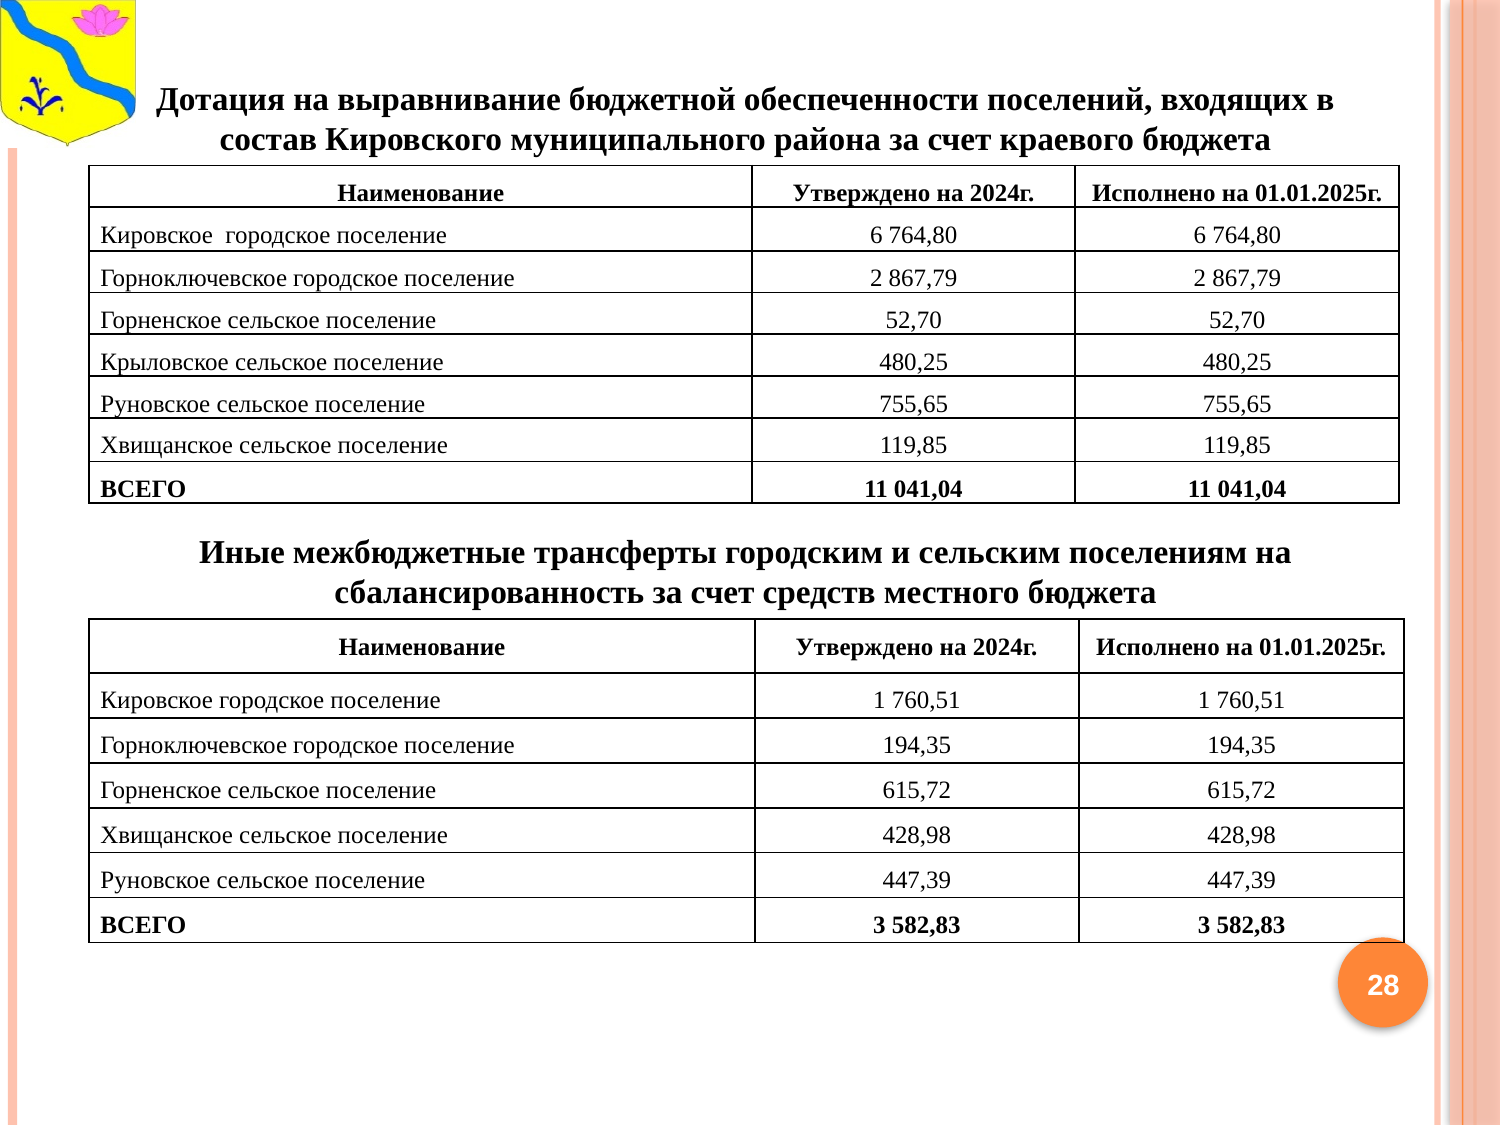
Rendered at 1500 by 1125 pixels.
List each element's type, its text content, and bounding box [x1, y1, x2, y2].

table_cell Кировское городское поселение [90, 674, 754, 717]
table_cell Хвищанское сельское поселение [90, 809, 754, 852]
table_cell 615,72 [756, 764, 1078, 807]
table_cell 3 582,83 [756, 898, 1078, 942]
table_cell 11 041,04 [753, 462, 1074, 502]
table_cell Горноключевское городское поселение [90, 252, 751, 292]
table_cell 480,25 [1076, 335, 1398, 375]
table_cell Руновское сельское поселение [90, 377, 751, 417]
table_cell 2 867,79 [753, 252, 1074, 292]
table_cell 480,25 [753, 335, 1074, 375]
table_cell 615,72 [1080, 764, 1403, 807]
table_cell 6 764,80 [1076, 208, 1398, 250]
table_cell 2 867,79 [1076, 252, 1398, 292]
table_cell 428,98 [1080, 809, 1403, 852]
table_cell ВСЕГО [90, 462, 751, 502]
table_cell 52,70 [753, 293, 1074, 333]
table_header Исполнено на 01.01.2025г. [1076, 166, 1398, 206]
picture [0, 0, 137, 149]
table_cell Руновское сельское поселение [90, 853, 754, 897]
table_cell 1 760,51 [756, 674, 1078, 717]
table_cell Хвищанское сельское поселение [90, 419, 751, 461]
table_cell 755,65 [753, 377, 1074, 417]
table_cell 11 041,04 [1076, 462, 1398, 502]
table_cell 194,35 [1080, 719, 1403, 762]
table_cell Крыловское сельское поселение [90, 335, 751, 375]
table_cell 119,85 [1076, 419, 1398, 461]
table_cell 755,65 [1076, 377, 1398, 417]
table_cell Горненское сельское поселение [90, 293, 751, 333]
table_header Утверждено на 2024г. [753, 166, 1074, 206]
table_cell 447,39 [1080, 853, 1403, 897]
text_box Дотация на выравнивание бюджетной обеспеченности поселений, входящих в состав Кировского муниципального района за счет краевого бюджета [89, 69, 1404, 165]
table_cell 52,70 [1076, 293, 1398, 333]
table_cell 1 760,51 [1080, 674, 1403, 717]
text_box Иные межбюджетные трансферты городским и сельским поселениям на сбалансированность за счет средств местного бюджета [89, 523, 1404, 618]
table_header Утверждено на 2024г. [756, 620, 1078, 672]
table_cell 194,35 [756, 719, 1078, 762]
table_cell 6 764,80 [753, 208, 1074, 250]
table_cell Горненское сельское поселение [90, 764, 754, 807]
table_cell 119,85 [753, 419, 1074, 461]
table_cell 447,39 [756, 853, 1078, 897]
table_cell ВСЕГО [90, 898, 754, 942]
table_header Исполнено на 01.01.2025г. [1080, 620, 1403, 672]
slide_number 28 [1333, 940, 1434, 1027]
table_header Наименование [90, 166, 751, 206]
table_cell Кировское городское поселение [90, 208, 751, 250]
table_cell Горноключевское городское поселение [90, 719, 754, 762]
table_cell 3 582,83 [1080, 898, 1403, 942]
table_header Наименование [90, 620, 754, 672]
table_cell 428,98 [756, 809, 1078, 852]
